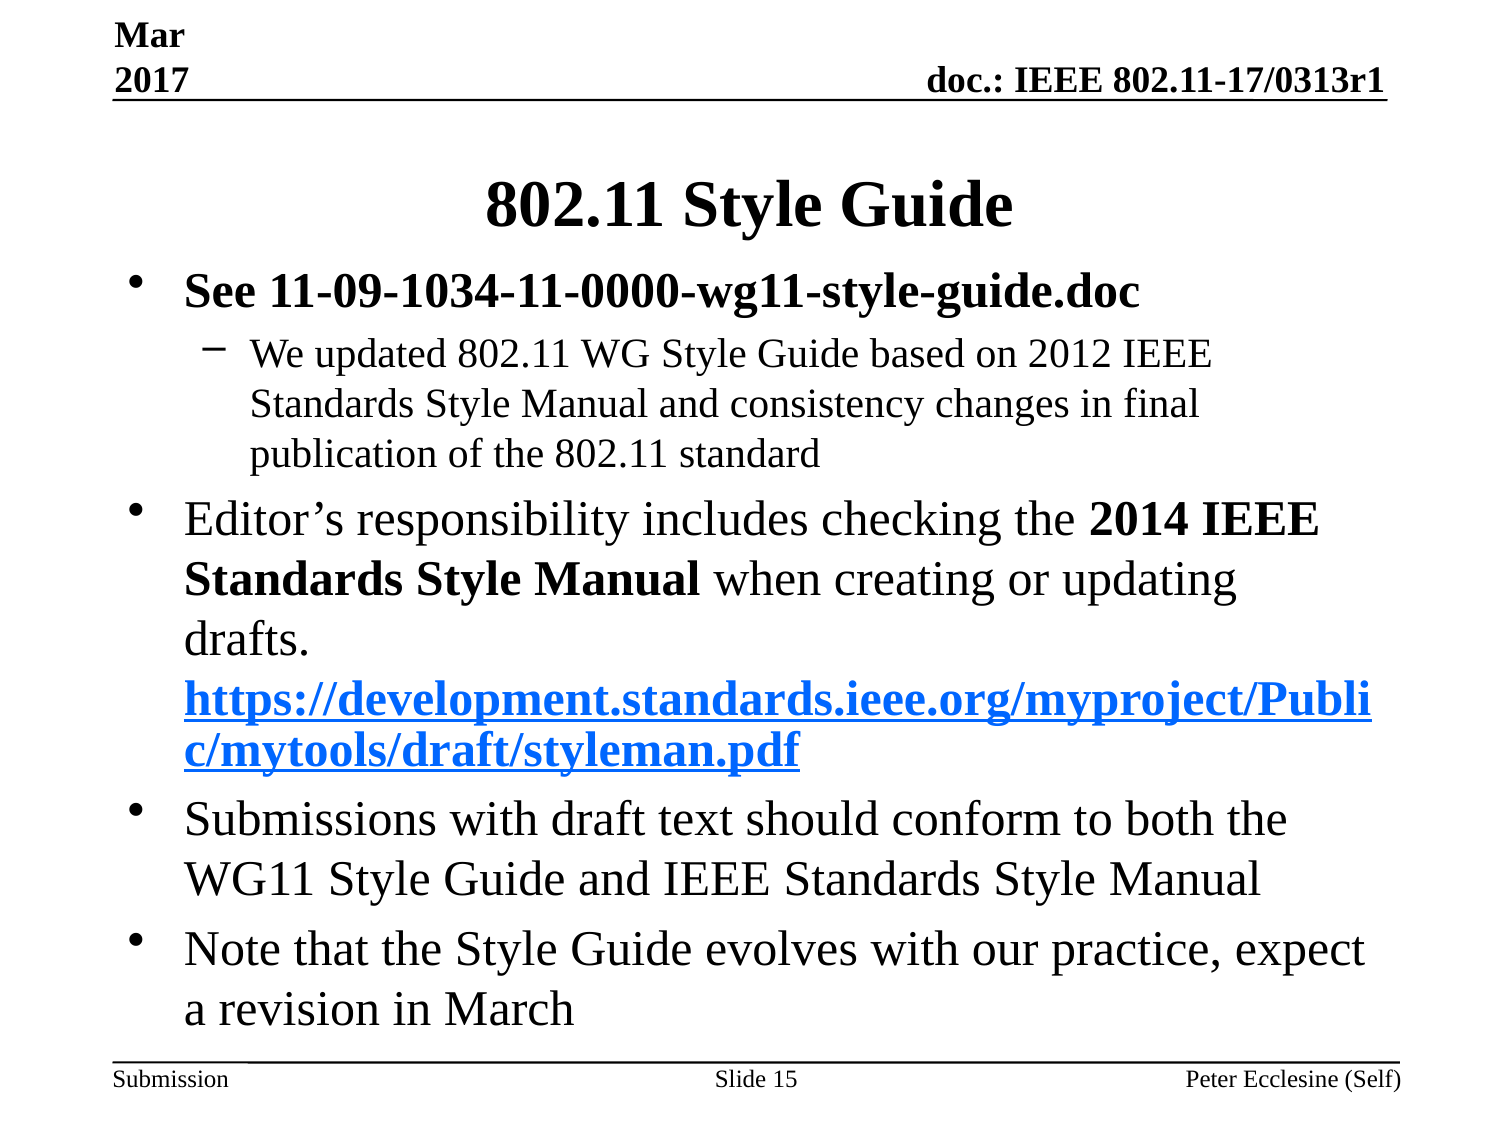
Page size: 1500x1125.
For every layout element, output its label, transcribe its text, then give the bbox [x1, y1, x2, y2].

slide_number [114, 54, 265, 101]
title 802.11 Style Guide [112, 112, 1388, 249]
slide_number Slide 15 [712, 1061, 800, 1093]
list See 11-09-1034-11-0000-wg11-style-guide.doc We updated 802.11 WG Style Guide based on 2012 IEEE Standards Style Manual and consistency changes in final publication of the 802.11 standard Editor’s responsibility includes checking the 2014 IEEE Standards Style Manual when creating or updating drafts. https://development.standards.ieee.org/myproject/Public/mytools/draft/styleman.pdf Submissions with draft text should conform to both the WG11 Style Guide and IEEE Standards Style Manual Note that the Style Guide evolves with our practice, expect a revision in March [112, 249, 1388, 1001]
footer Peter Ecclesine (Self) [1181, 1061, 1402, 1093]
